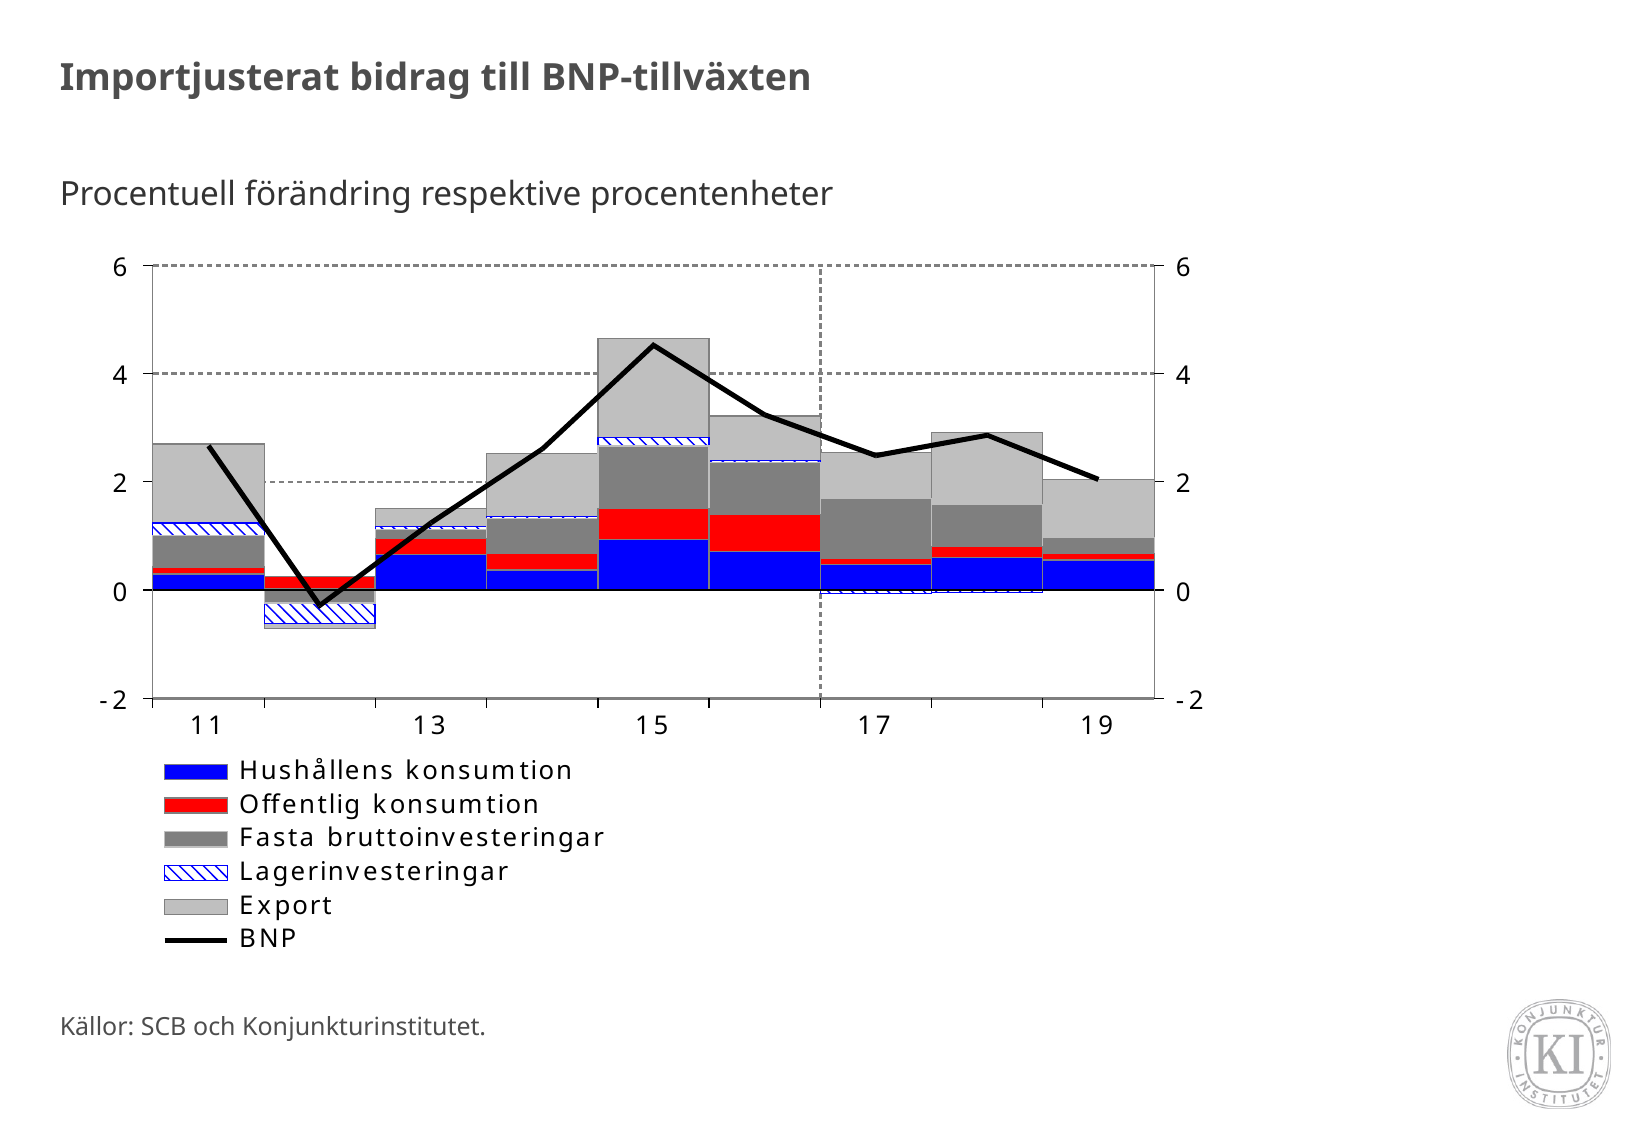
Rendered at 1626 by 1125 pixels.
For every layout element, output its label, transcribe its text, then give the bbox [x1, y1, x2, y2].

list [59, 228, 1261, 980]
picture [1507, 999, 1611, 1109]
title Importjusterat bidrag till BNP-tillväxten [44, 45, 1545, 114]
list Procentuell förändring respektive procentenheter [44, 125, 1545, 220]
subtitle Källor: SCB och Konjunkturinstitutet. [44, 1003, 1474, 1106]
